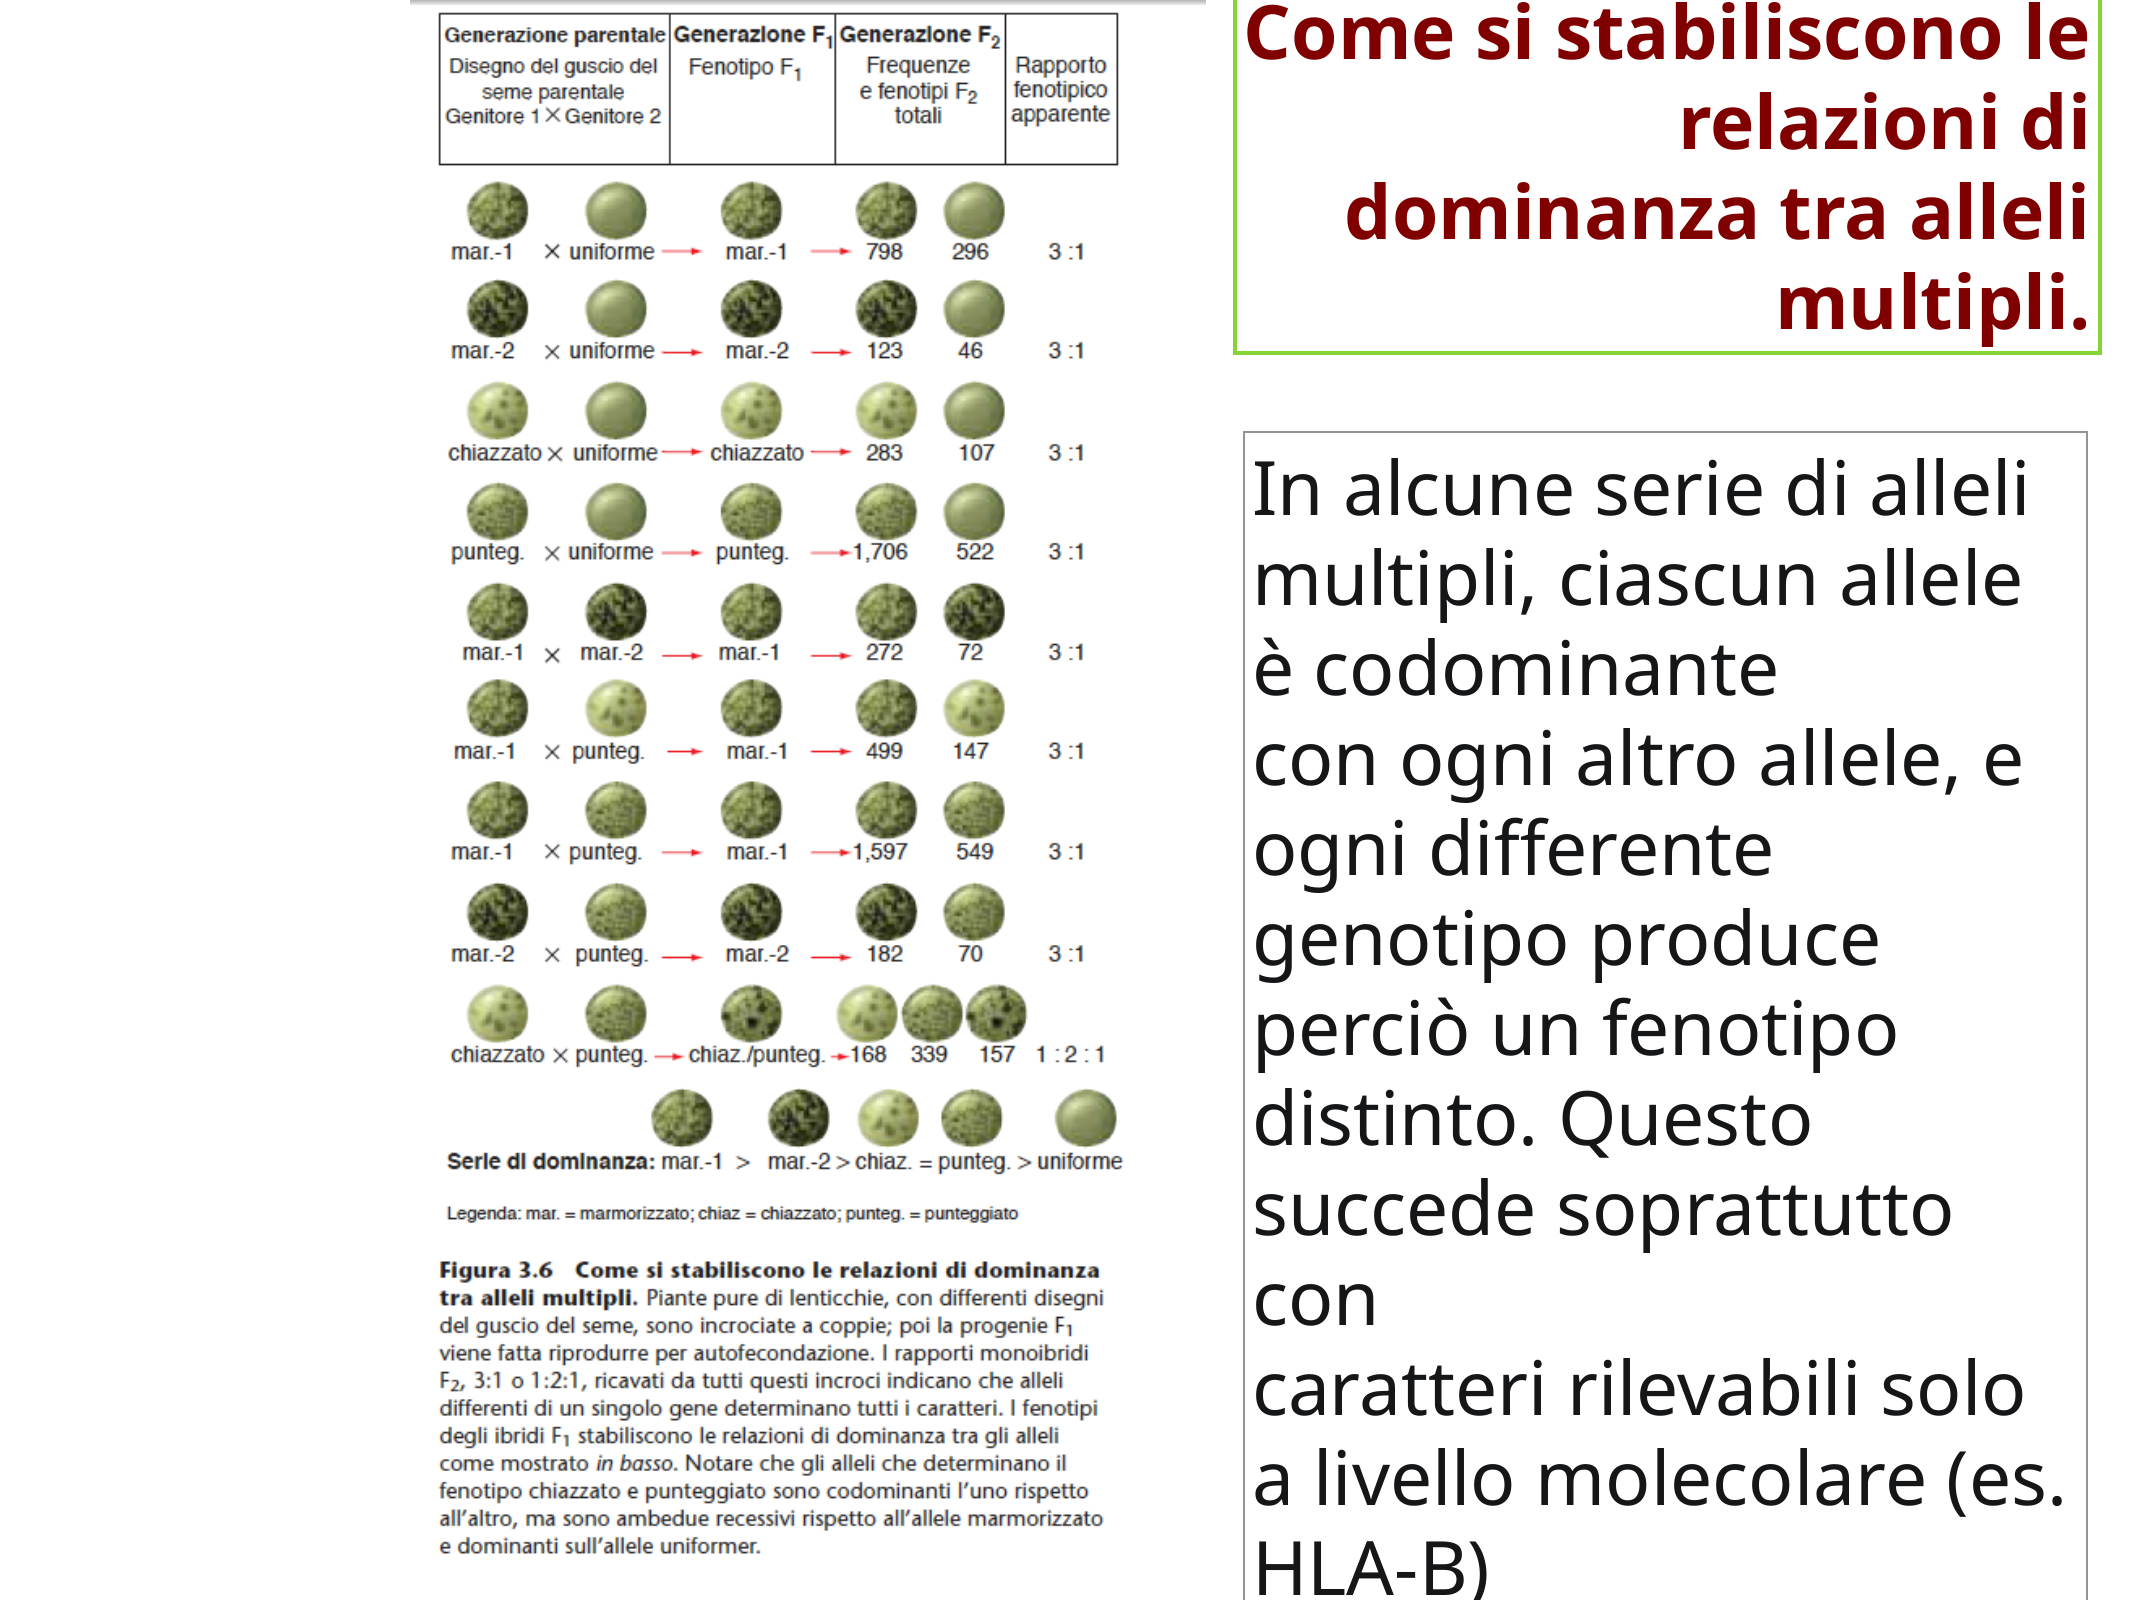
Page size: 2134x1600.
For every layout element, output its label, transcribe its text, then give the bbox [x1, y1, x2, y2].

text_box Come si stabiliscono le relazioni di dominanza tra alleli multipli. [1235, 0, 2100, 353]
text_box In alcune serie di alleli multipli, ciascun allele è codominante con ogni altro allele, e ogni differente genotipo produce perciò un fenotipo distinto. Questo succede soprattutto con caratteri rilevabili solo a livello molecolare (es. HLA-B) [1243, 431, 2088, 1600]
picture [409, 0, 1207, 1600]
